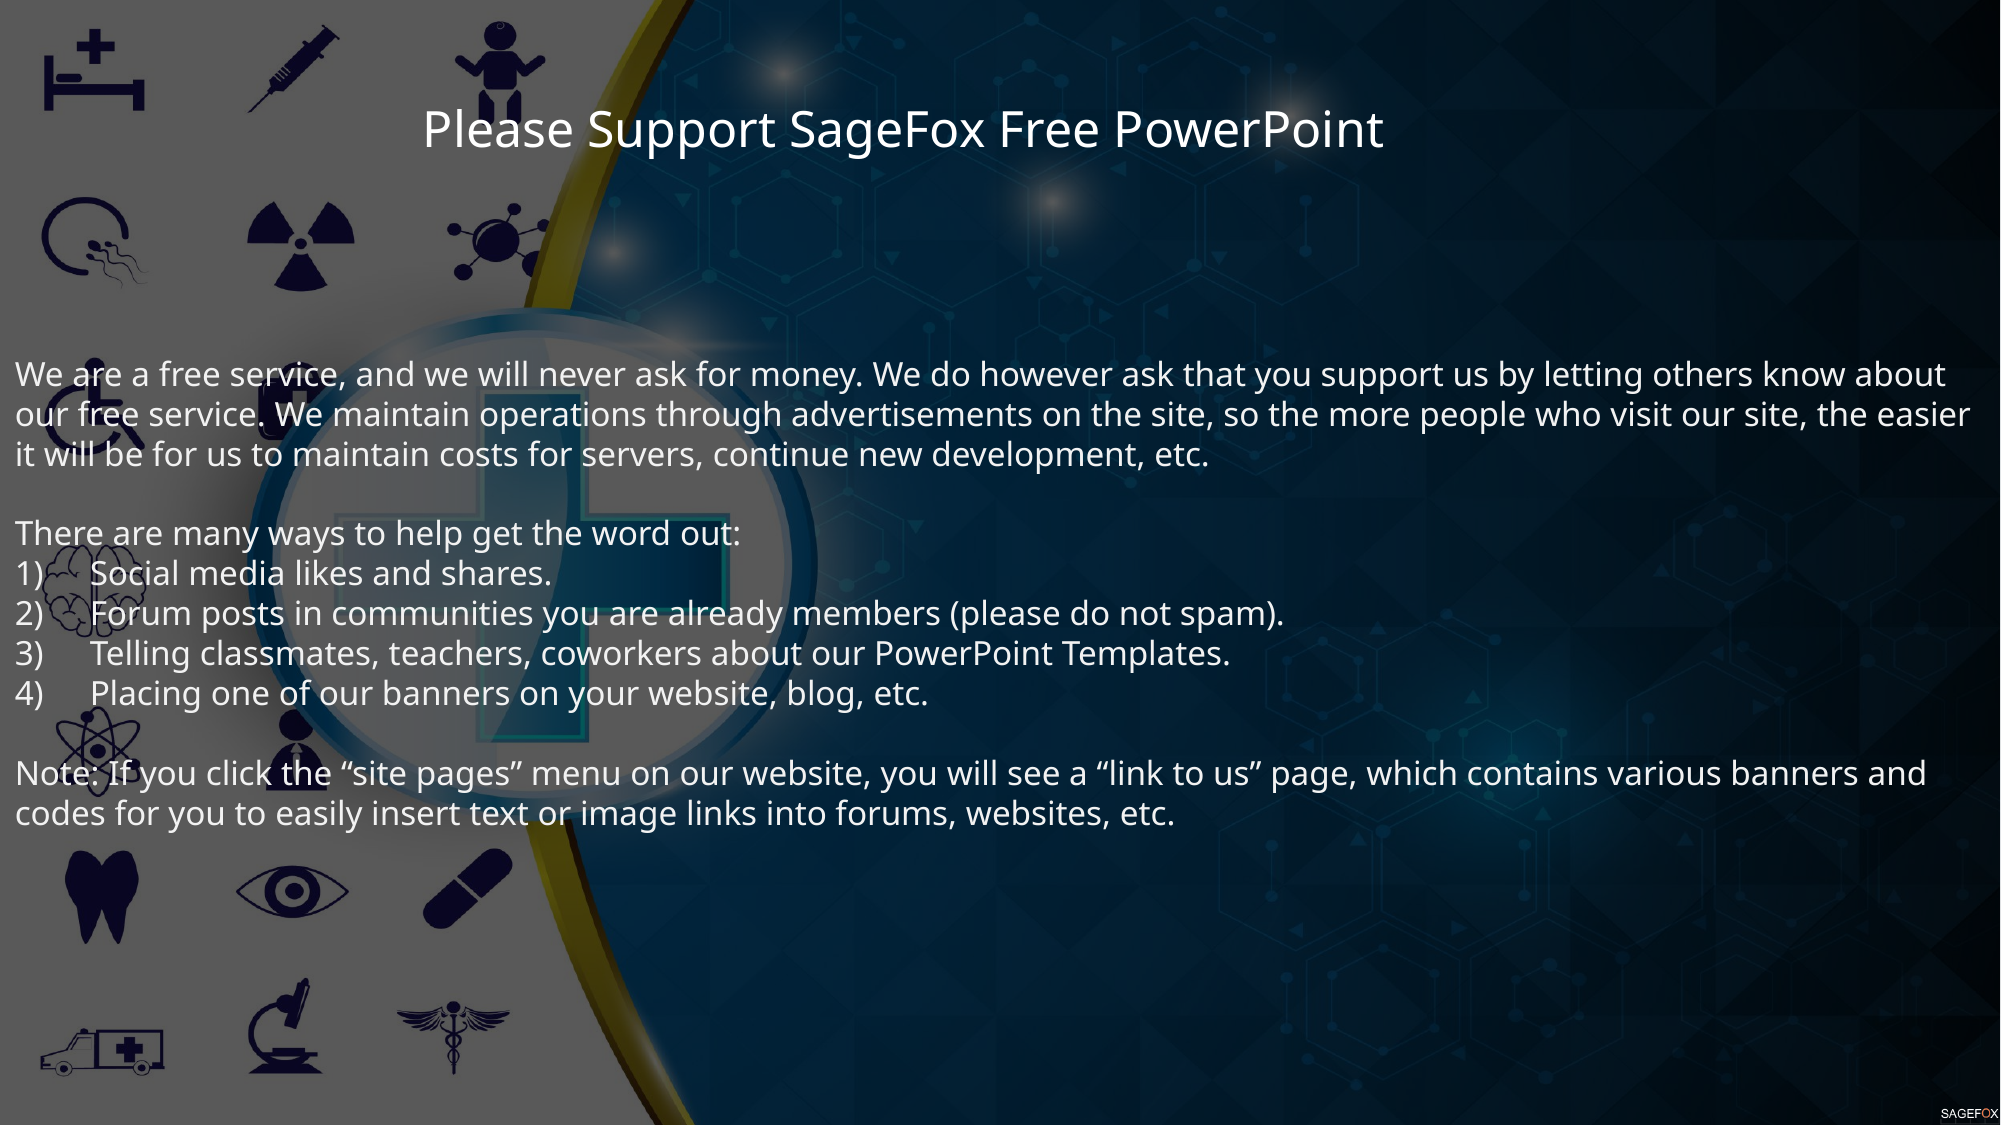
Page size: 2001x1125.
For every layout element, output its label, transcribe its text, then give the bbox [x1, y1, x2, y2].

title Please Support SageFox Free PowerPoint [363, 72, 1444, 190]
text_box We are a free service, and we will never ask for money. We do however ask that you support us by letting others know about our free service. We maintain operations through advertisements on the site, so the more people who visit our site, the easier it will be for us to maintain costs for servers, continue new development, etc. There are many ways to help get the word out: Social media likes and shares. Forum posts in communities you are already members (please do not spam). Telling classmates, teachers, coworkers about our PowerPoint Templates. Placing one of our banners on your website, blog, etc. Note: If you click the “site pages” menu on our website, you will see a “link to us” page, which contains various banners and codes for you to easily insert text or image links into forums, websites, etc. [0, 0, 2000, 1125]
